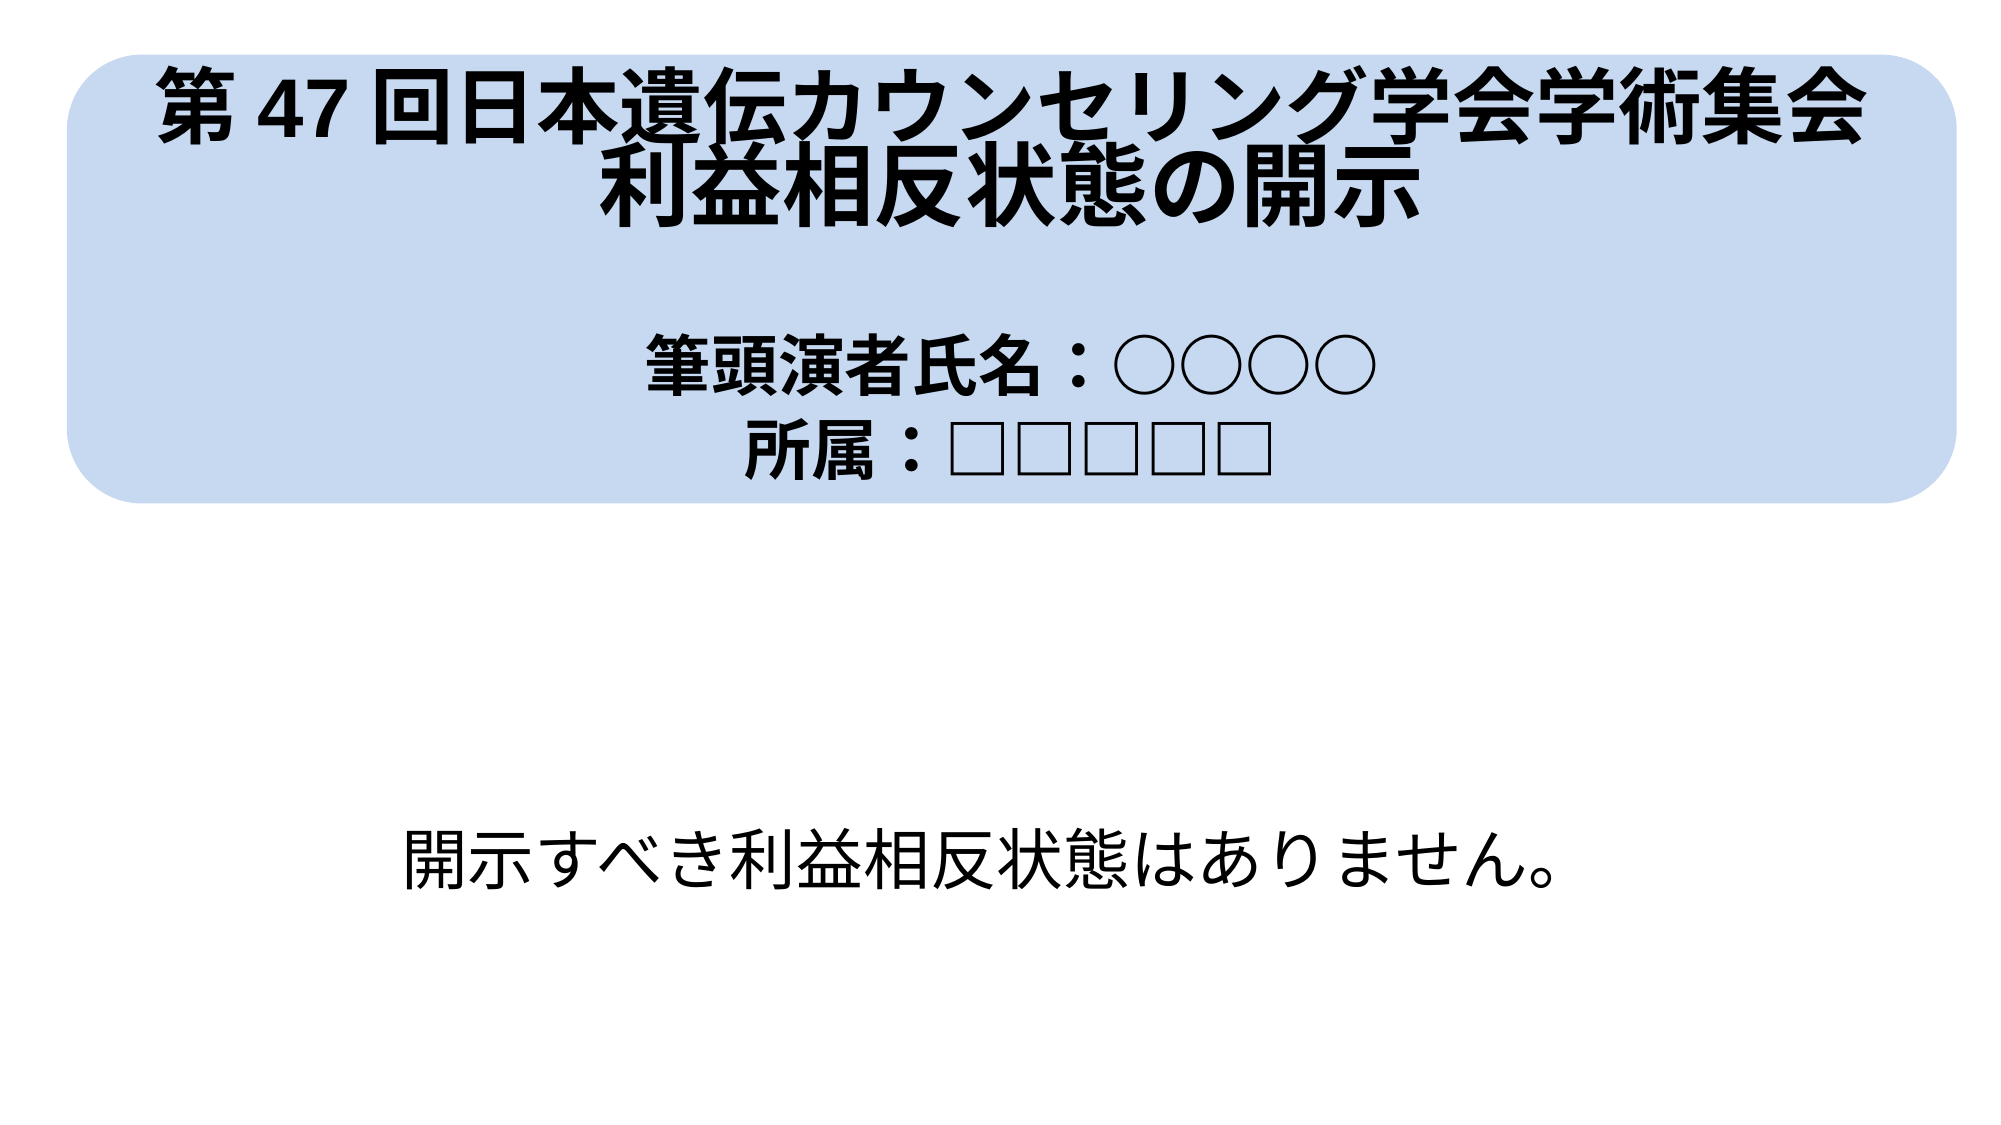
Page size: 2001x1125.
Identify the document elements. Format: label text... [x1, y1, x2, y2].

text_box 開示すべき利益相反状態はありません。 [338, 810, 1674, 906]
text_box 第47回日本遺伝カウンセリング学会学術集会 利益相反状態の開示 筆頭演者氏名：○○○○ 所属：□□□□□ [64, 52, 1959, 506]
